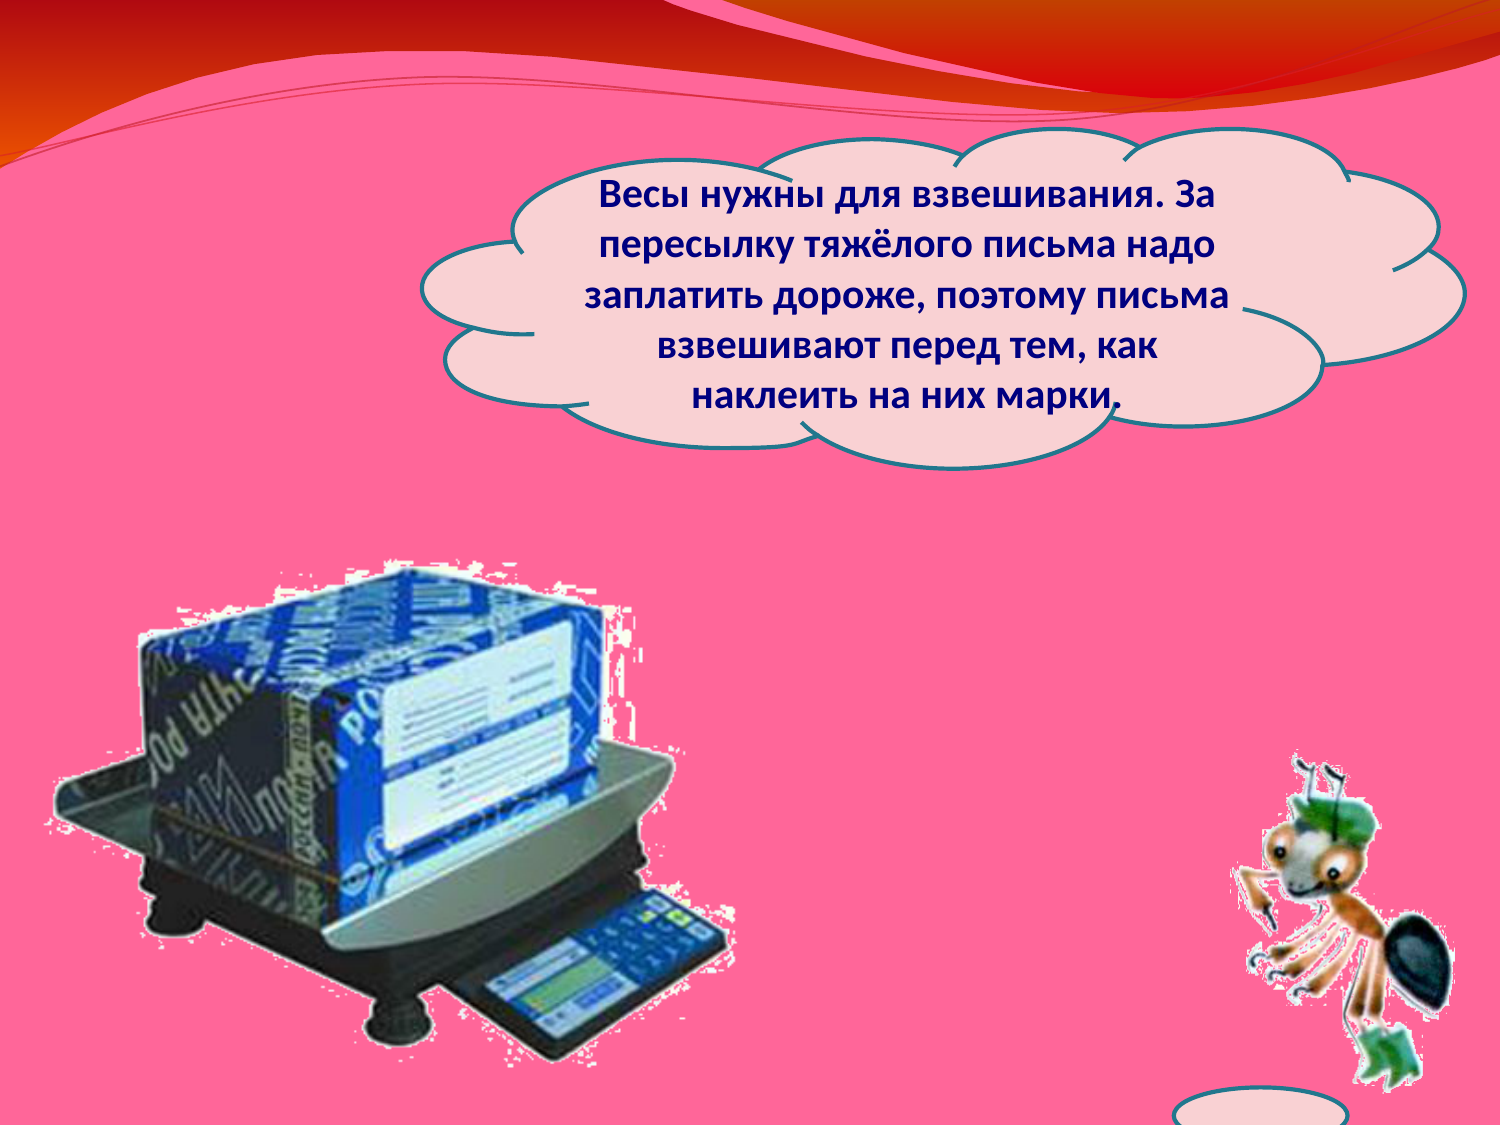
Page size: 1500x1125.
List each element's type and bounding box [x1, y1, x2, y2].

picture [1230, 750, 1461, 1101]
picture [1230, 1090, 1326, 1101]
picture [0, 516, 812, 1089]
